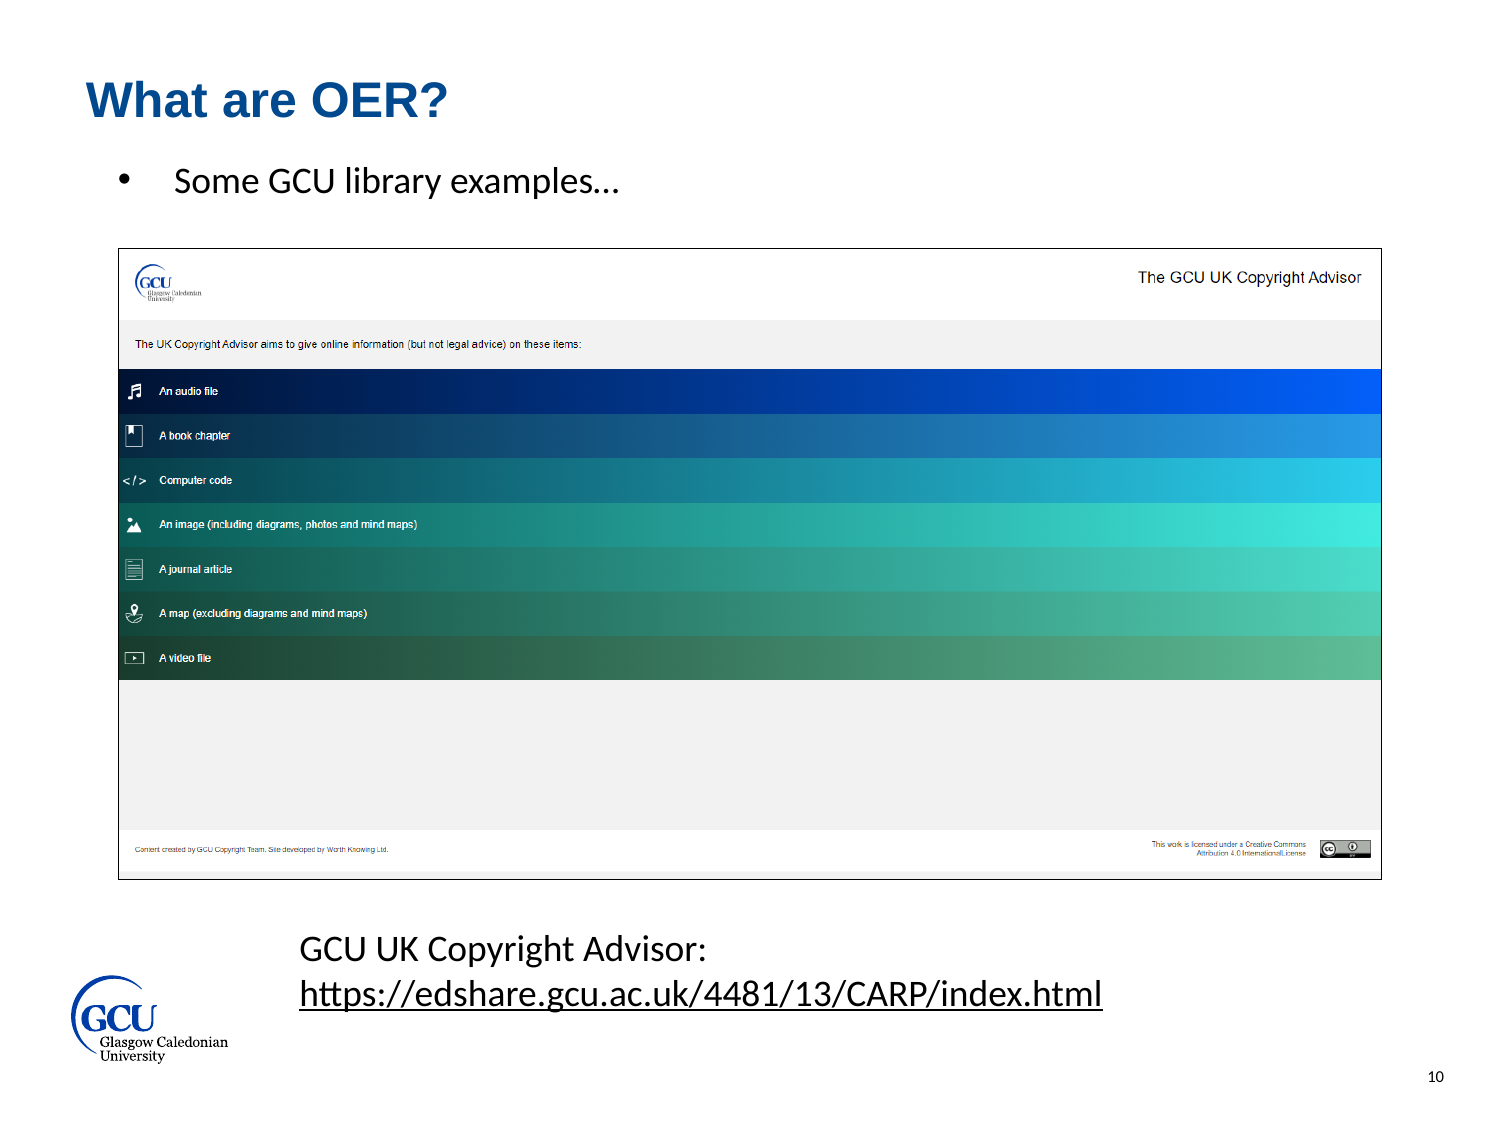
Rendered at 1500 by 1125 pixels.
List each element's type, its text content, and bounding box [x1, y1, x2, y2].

text_box GCU UK Copyright Advisor: https://edshare.gcu.ac.uk/4481/13/CARP/index.html [284, 916, 1425, 1021]
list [117, 248, 1383, 880]
text_box Some GCU library examples… [103, 148, 635, 209]
list What are OER? [70, 60, 1430, 146]
